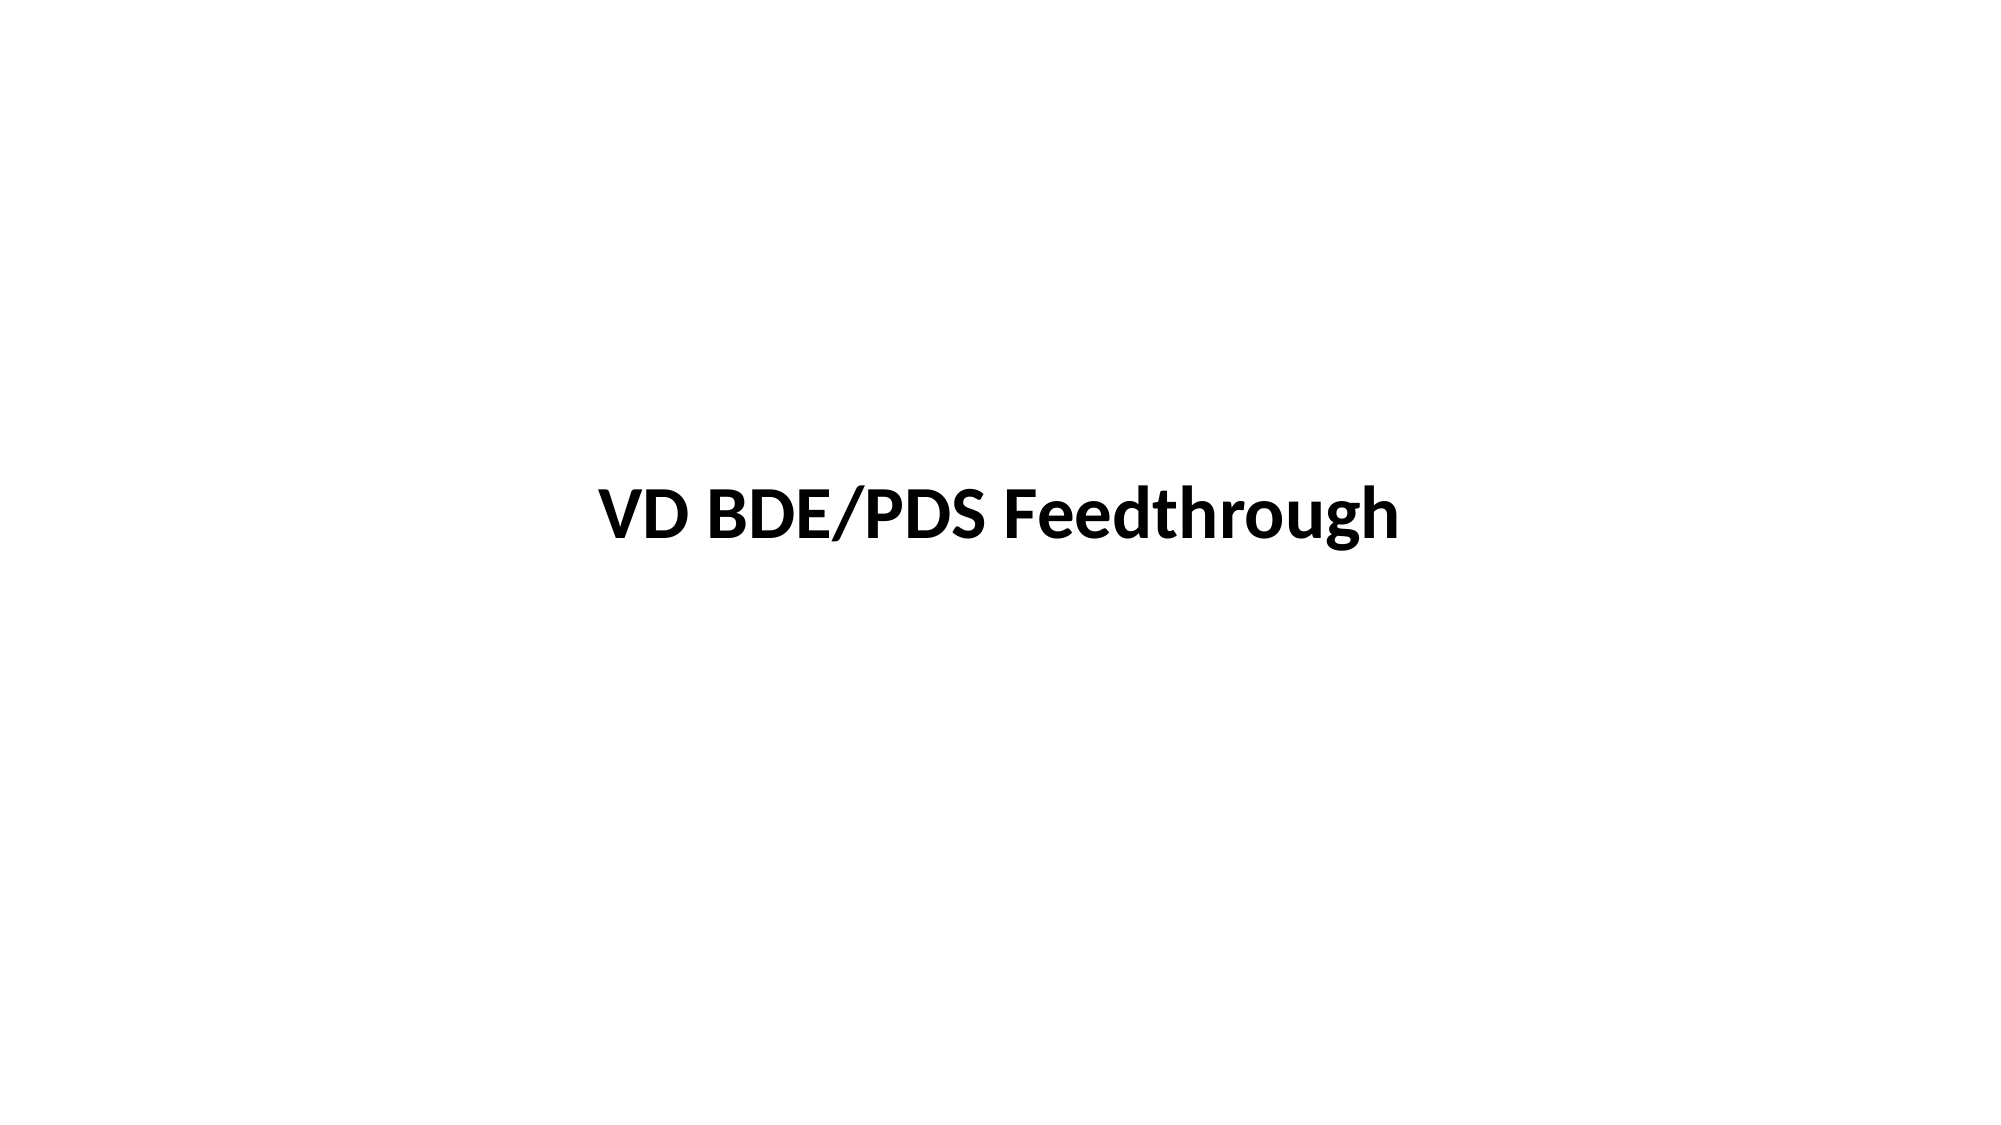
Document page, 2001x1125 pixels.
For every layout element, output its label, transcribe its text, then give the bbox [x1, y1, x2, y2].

text_box VD BDE/PDS Feedthrough [583, 456, 1417, 562]
